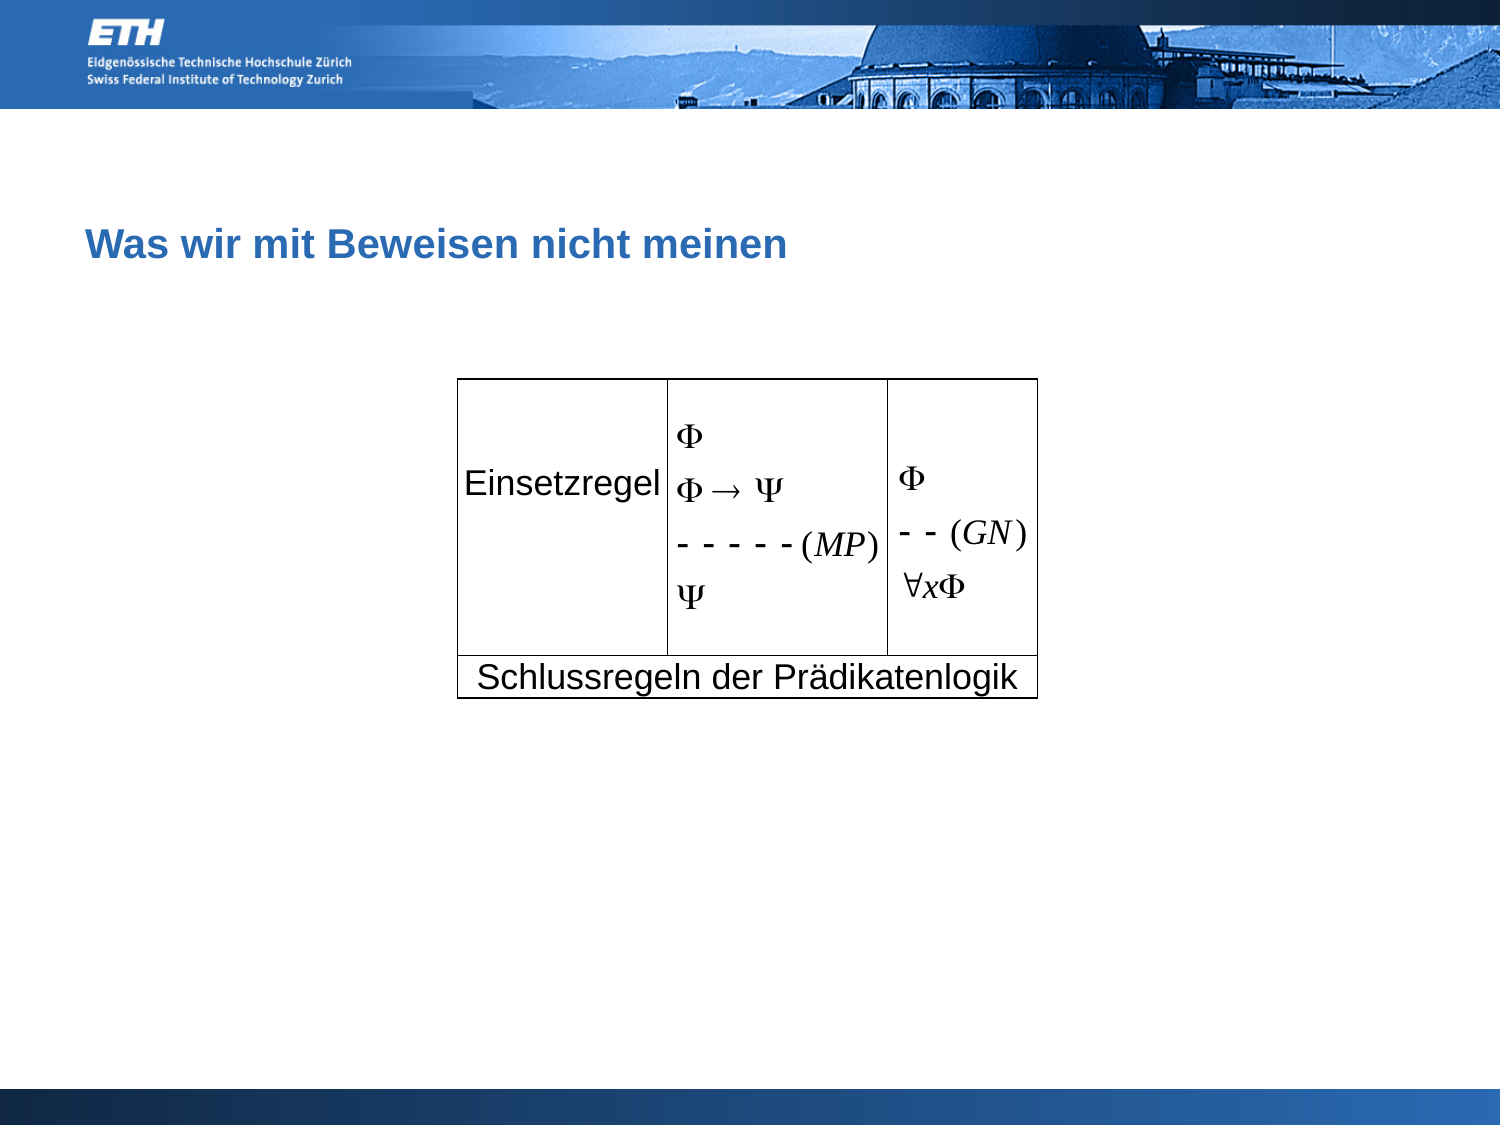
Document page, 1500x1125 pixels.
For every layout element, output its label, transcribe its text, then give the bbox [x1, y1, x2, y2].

picture [0, 0, 1500, 109]
title Was wir mit Beweisen nicht meinen [84, 187, 1411, 262]
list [97, 357, 1398, 781]
